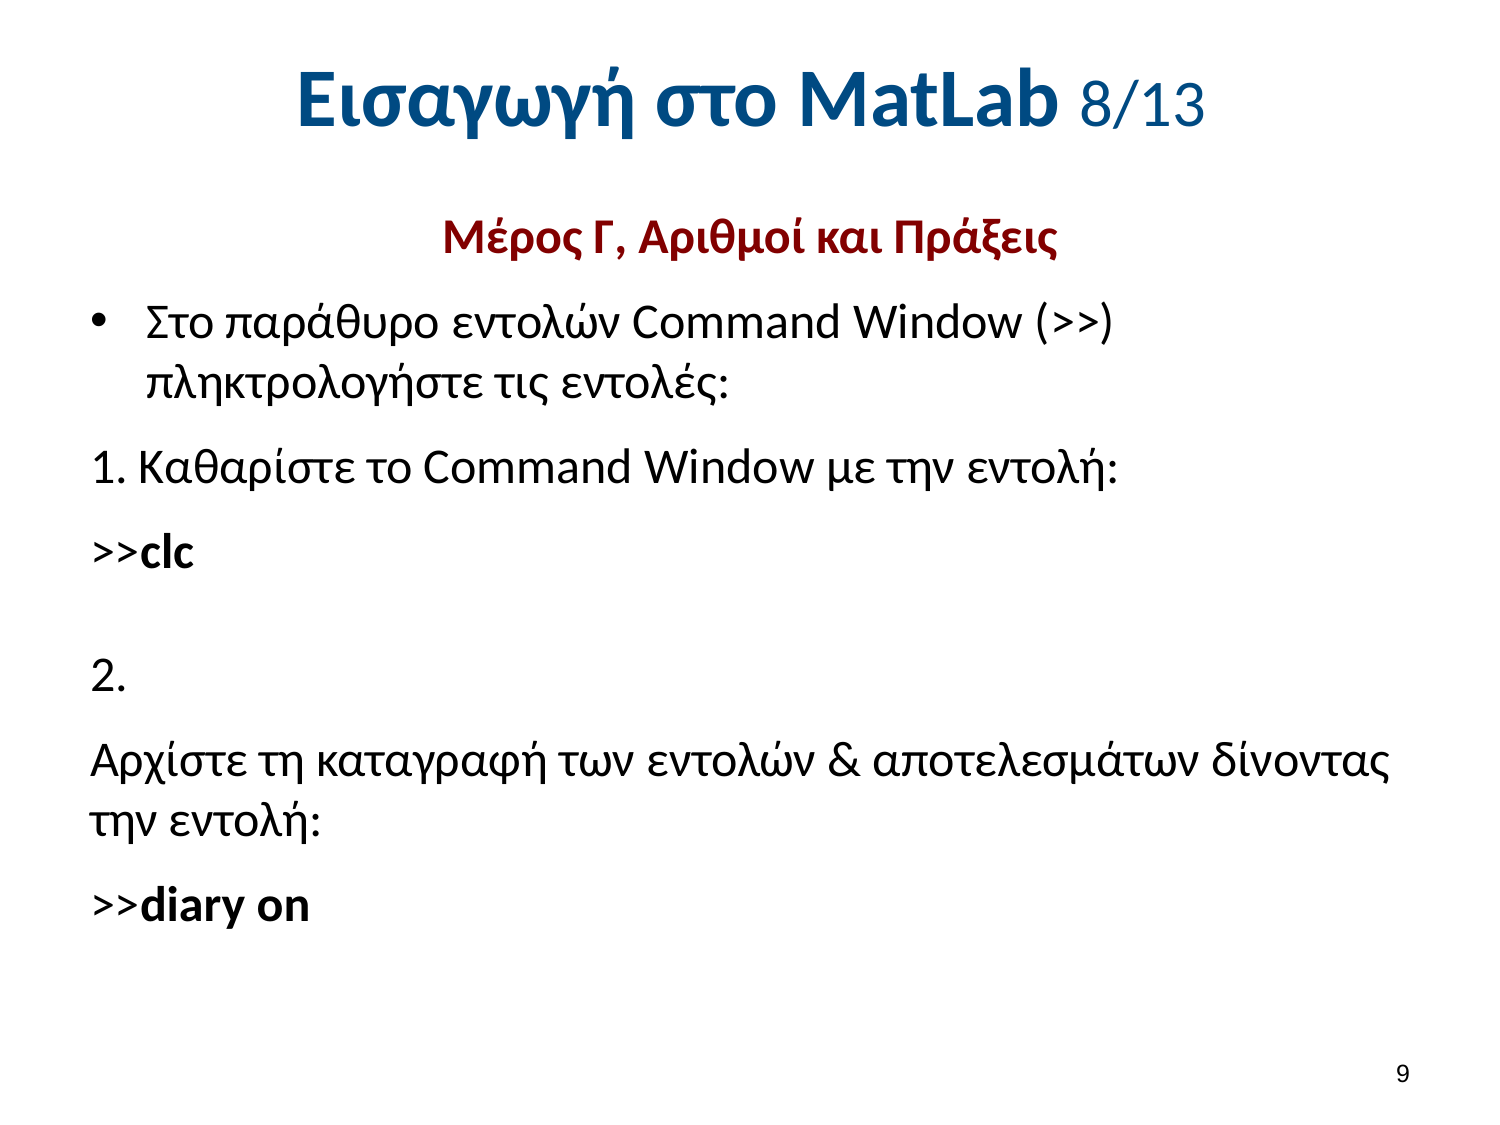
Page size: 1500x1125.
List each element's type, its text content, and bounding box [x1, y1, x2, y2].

title Εισαγωγή στο MatLab 8/13 [76, 19, 1427, 169]
slide_number 8 [1074, 1042, 1425, 1103]
list Μέρος Γ, Αριθμοί και Πράξεις Στο παράθυρο εντολών Command Window (>>) πληκτρολογήστε τις εντολές: 1. Καθαρίστε το Command Window με την εντολή: >>clc 2. Αρχίστε τη καταγραφή των εντολών & αποτελεσμάτων δίνοντας την εντολή: >>diary on [75, 196, 1425, 1024]
